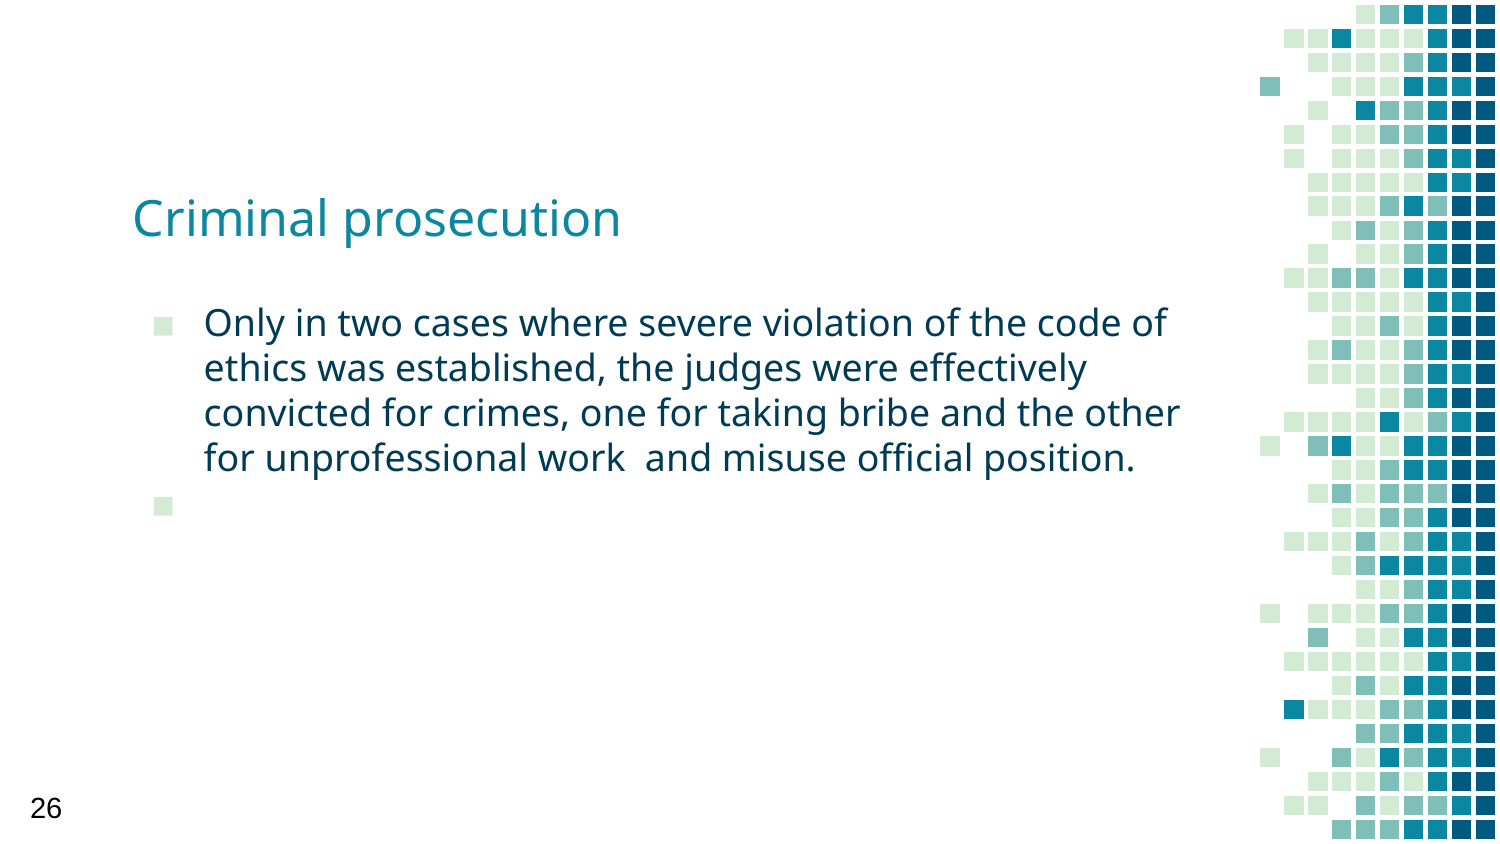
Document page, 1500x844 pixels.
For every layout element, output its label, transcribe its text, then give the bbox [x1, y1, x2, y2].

title Criminal prosecution [117, 121, 1227, 262]
slide_number 26 [15, 774, 105, 839]
list Only in two cases where severe violation of the code of ethics was established, the judges were effectively convicted for crimes, one for taking bribe and the other for unprofessional work and misuse official position. [117, 284, 1227, 774]
